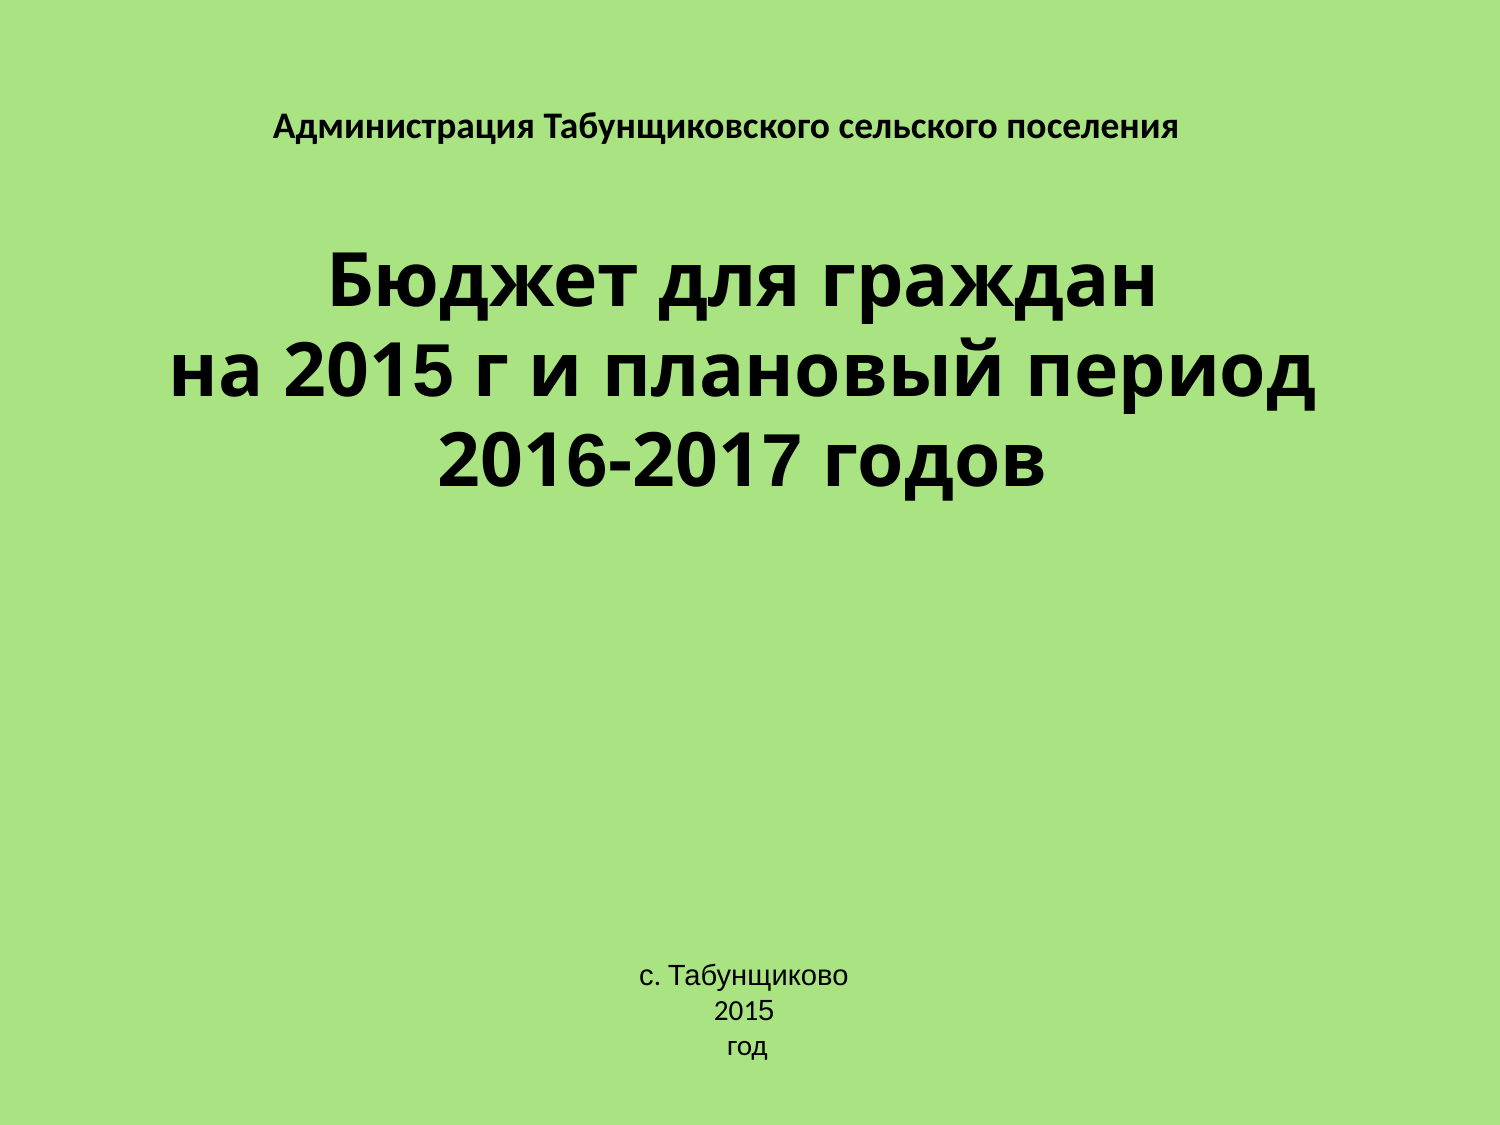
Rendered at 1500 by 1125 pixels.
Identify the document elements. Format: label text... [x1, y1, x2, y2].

text_box с. Табунщиково 2015 год [339, 949, 1149, 1069]
text_box Администрация Табунщиковского сельского поселения [210, 93, 1243, 154]
title Бюджет для граждан на 2015 г и плановый период 2016-2017 годов [105, 245, 1381, 488]
